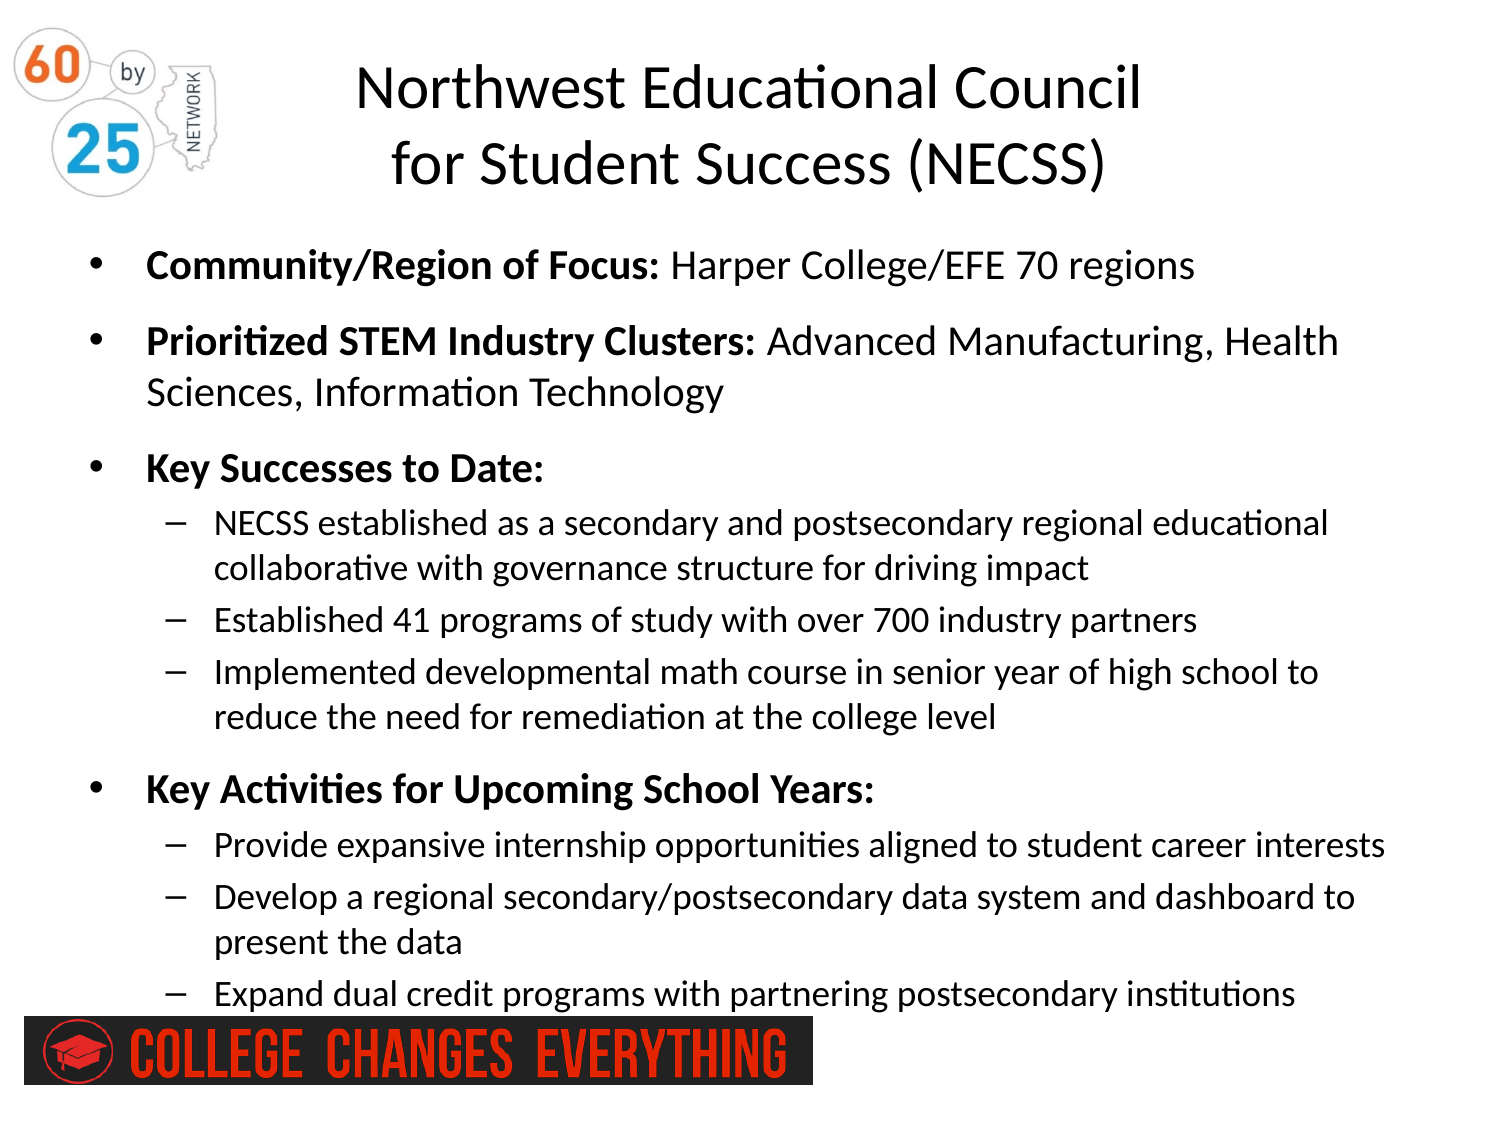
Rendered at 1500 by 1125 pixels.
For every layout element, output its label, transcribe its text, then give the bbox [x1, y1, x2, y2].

picture [24, 1016, 813, 1085]
title Northwest Educational Council for Student Success (NECSS) [221, 37, 1425, 205]
picture [4, 19, 218, 200]
list Community/Region of Focus: Harper College/EFE 70 regions Prioritized STEM Industry Clusters: Advanced Manufacturing, Health Sciences, Information Technology Key Successes to Date: NECSS established as a secondary and postsecondary regional educational collaborative with governance structure for driving impact Established 41 programs of study with over 700 industry partners Implemented developmental math course in senior year of high school to reduce the need for remediation at the college level Key Activities for Upcoming School Years: Provide expansive internship opportunities aligned to student career interests Develop a regional secondary/postsecondary data system and dashboard to present the data Expand dual credit programs with partnering postsecondary institutions [73, 229, 1424, 1023]
